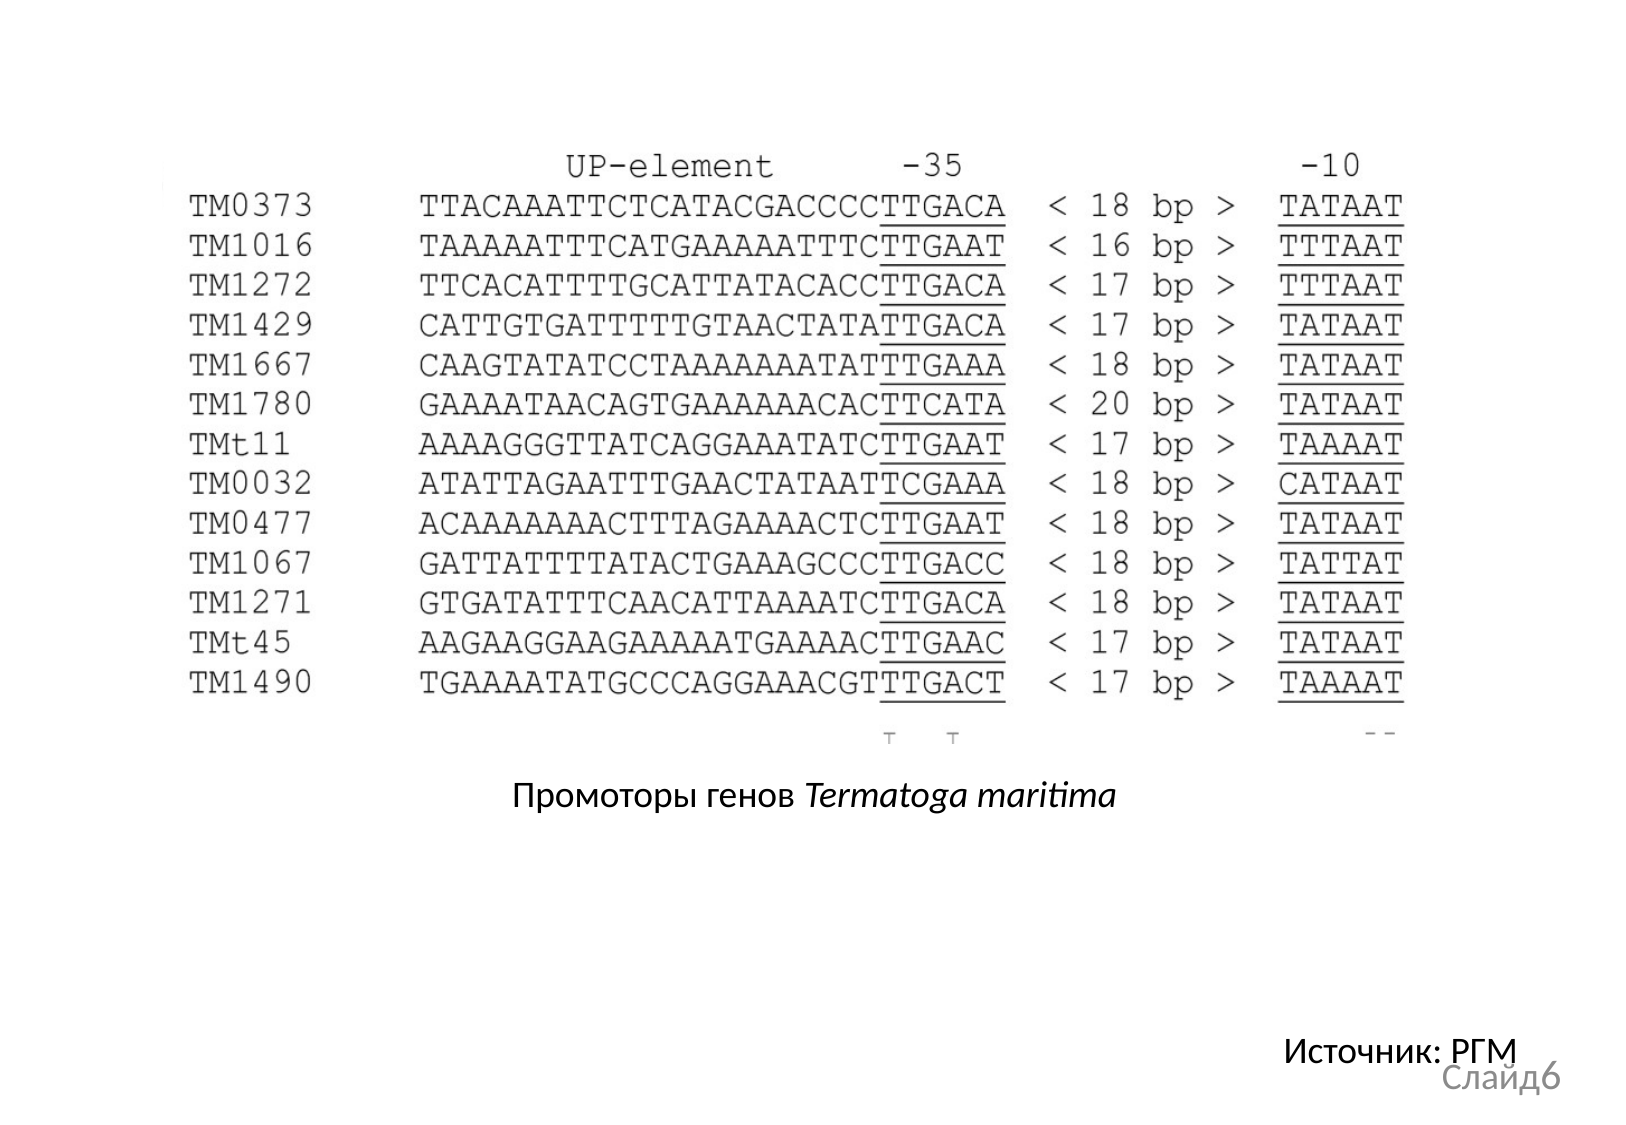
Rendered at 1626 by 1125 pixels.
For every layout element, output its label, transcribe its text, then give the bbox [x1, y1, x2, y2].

slide_number Слайд6 [1147, 1042, 1577, 1103]
text_box Промоторы генов Termatoga maritima [497, 762, 1133, 822]
picture [162, 123, 1463, 744]
text_box Источник: РГМ [1268, 1018, 1596, 1079]
